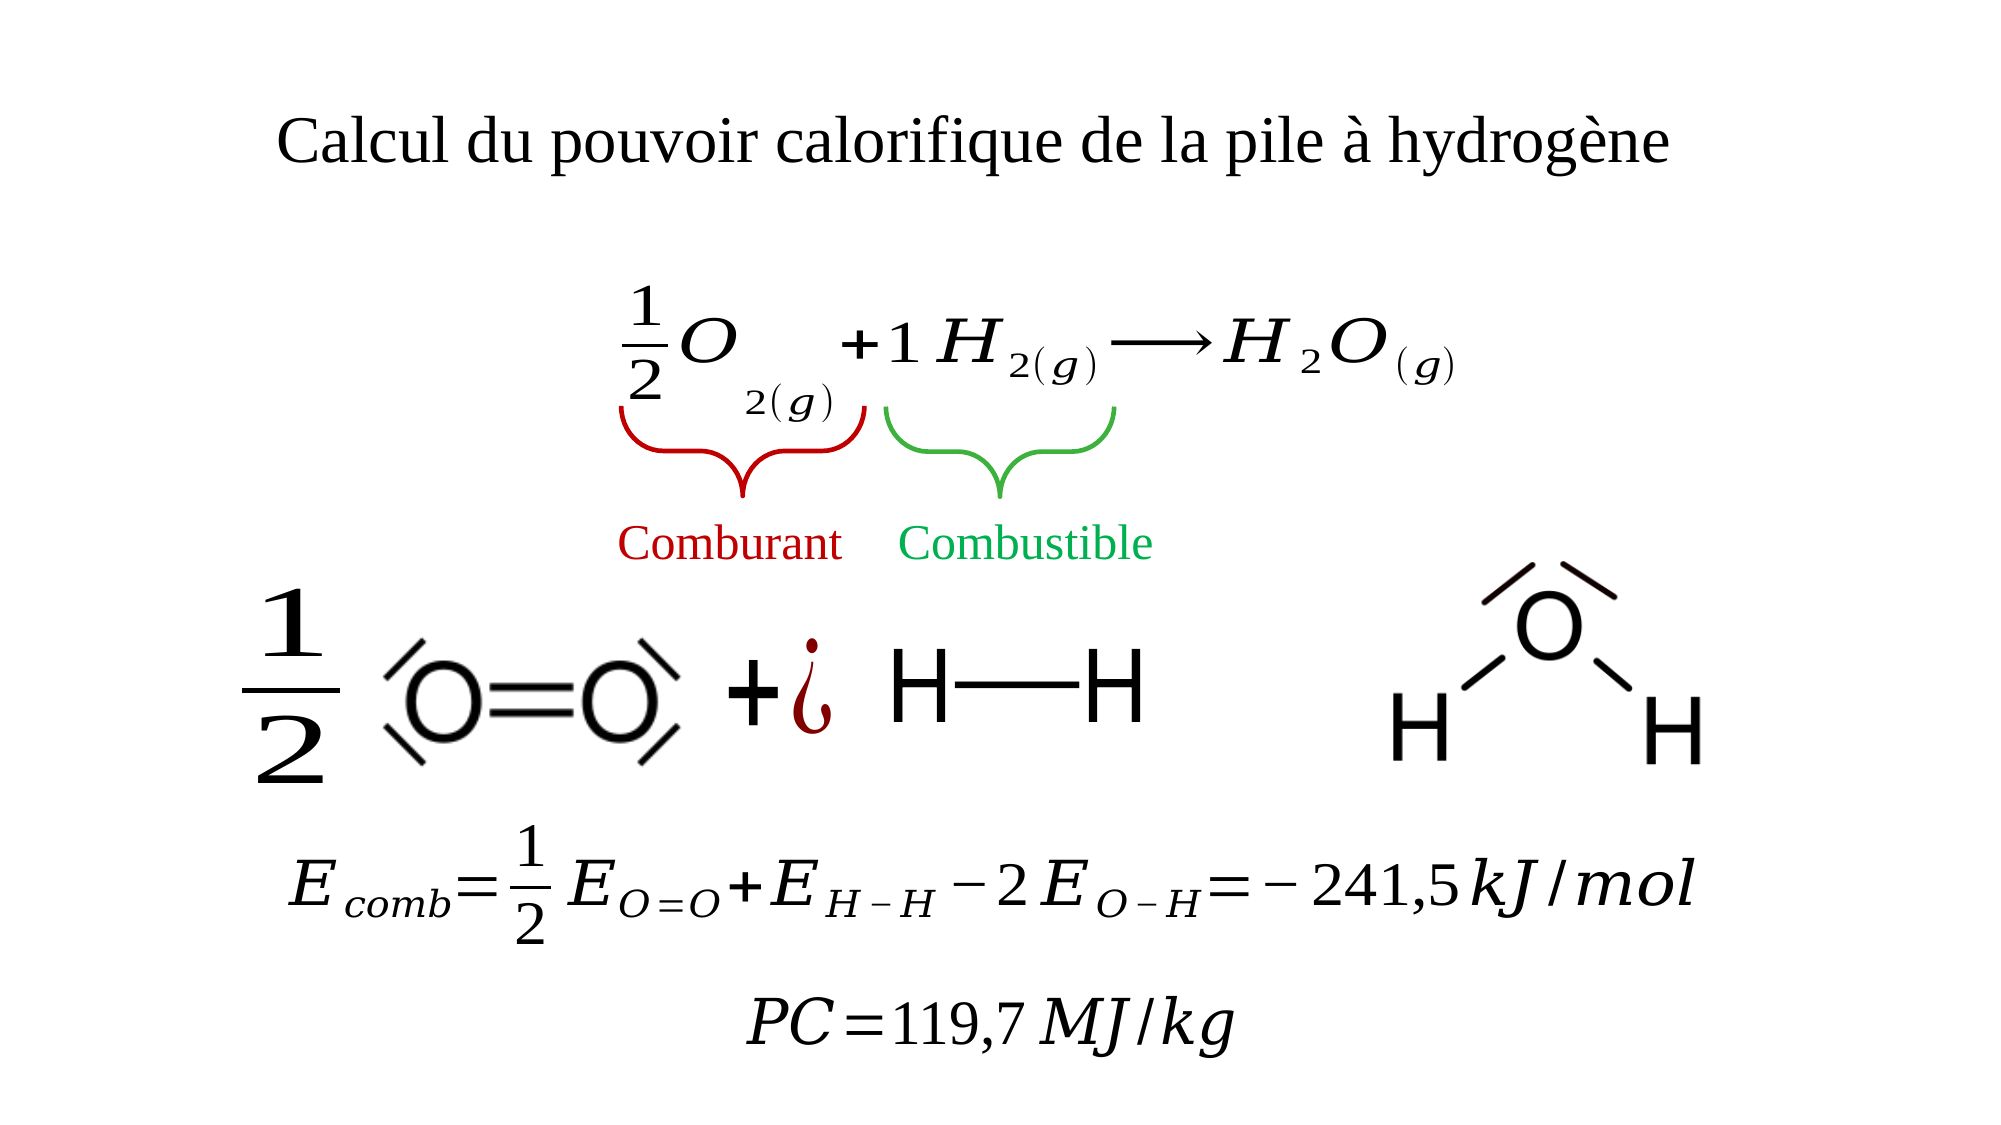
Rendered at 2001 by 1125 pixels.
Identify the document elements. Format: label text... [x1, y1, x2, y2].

text_box [885, 406, 1115, 498]
picture [358, 615, 706, 790]
picture [1384, 560, 1716, 789]
picture [872, 629, 1161, 738]
text_box Comburant [602, 502, 858, 577]
text_box Combustible [883, 502, 1182, 577]
text_box [620, 405, 865, 497]
text_box Calcul du pouvoir calorifique de la pile à hydrogène [261, 88, 1689, 184]
